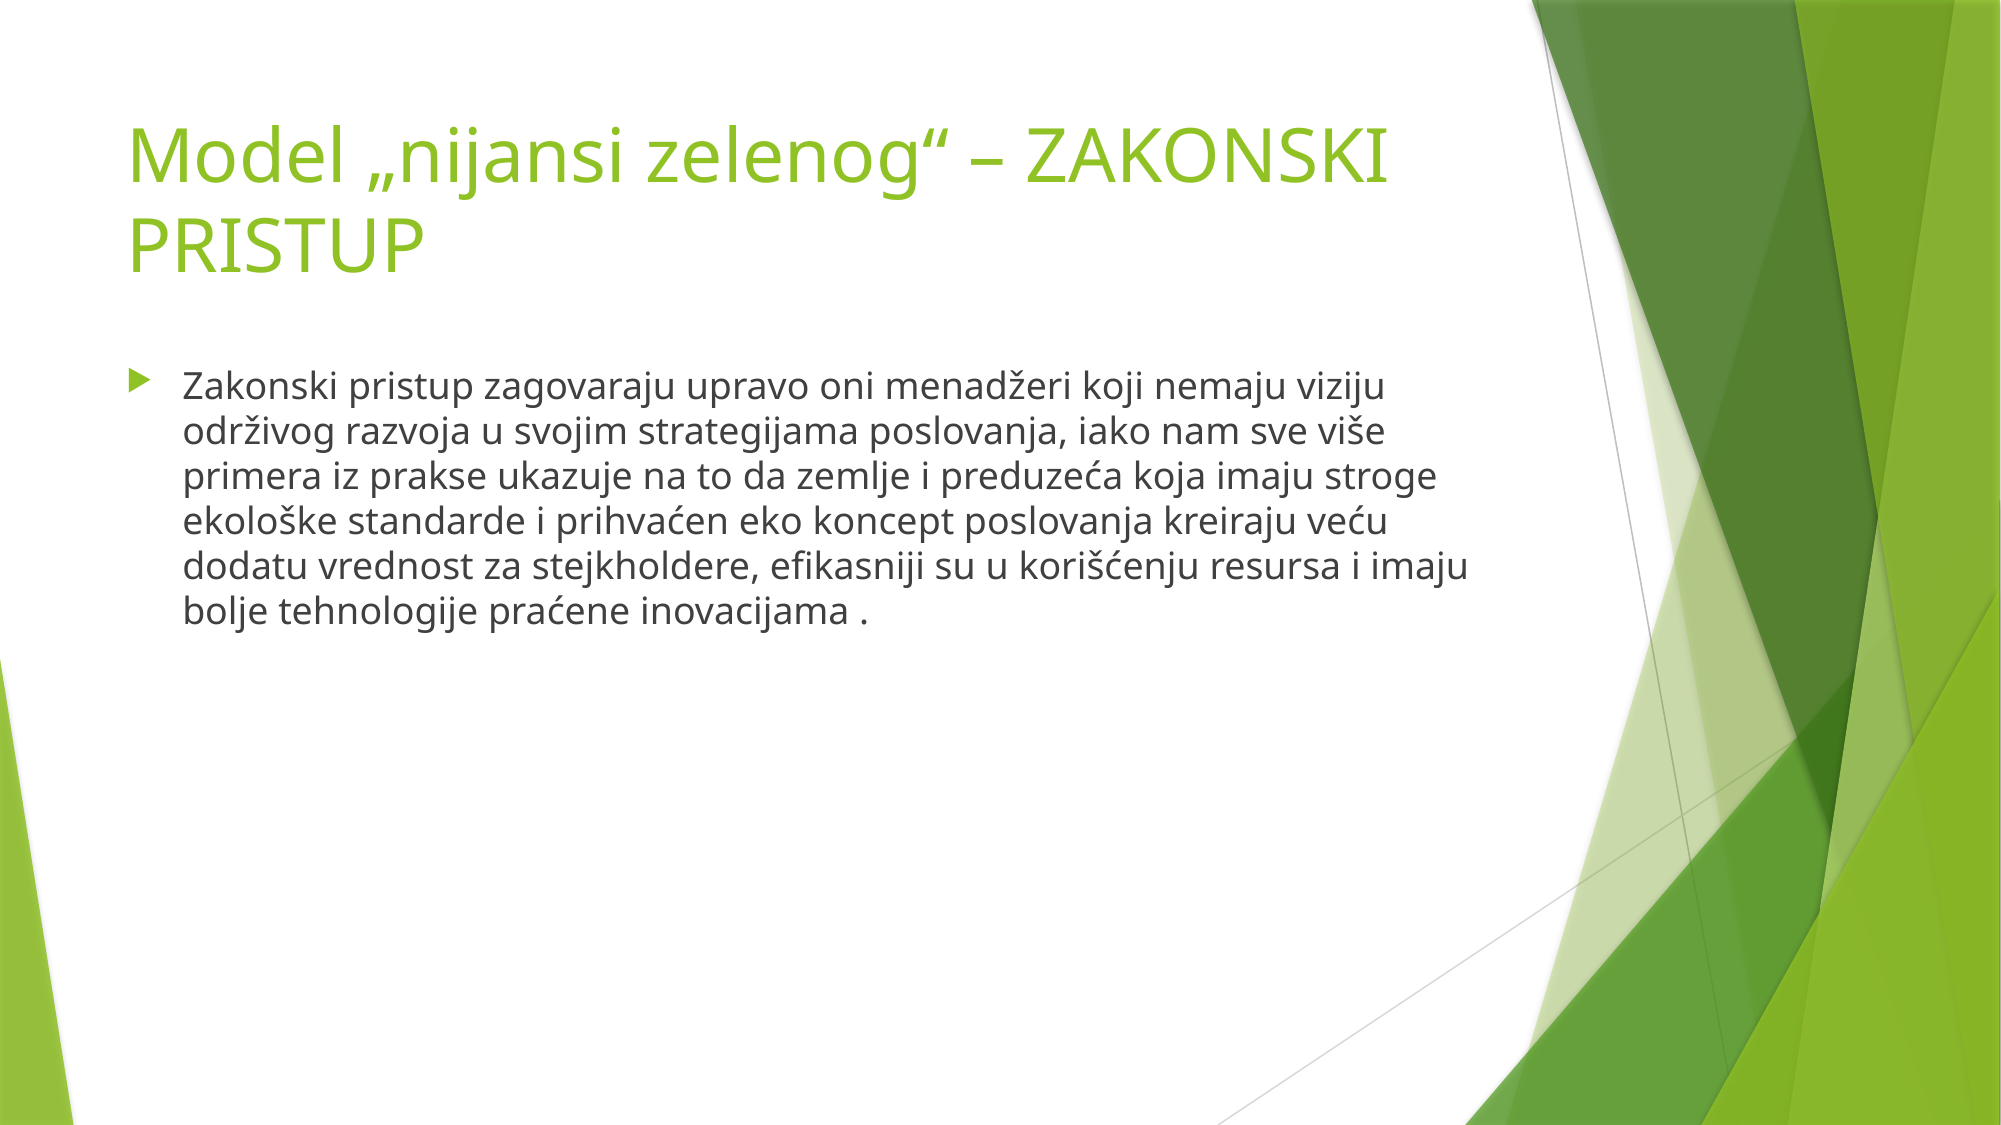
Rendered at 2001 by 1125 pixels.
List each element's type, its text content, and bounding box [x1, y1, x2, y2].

title Model „nijansi zelenog“ – ZAKONSKI PRISTUP [111, 99, 1522, 317]
list Zakonski pristup zagovaraju upravo oni menadžeri koji nemaju viziju održivog razvoja u svojim strategijama poslovanja, iako nam sve više primera iz prakse ukazuje na to da zemlje i preduzeća koja imaju stroge ekološke standarde i prihvaćen eko koncept poslovanja kreiraju veću dodatu vrednost za stejkholdere, efikasniji su u korišćenju resursa i imaju bolje tehnologije praćene inovacijama . [111, 354, 1522, 992]
